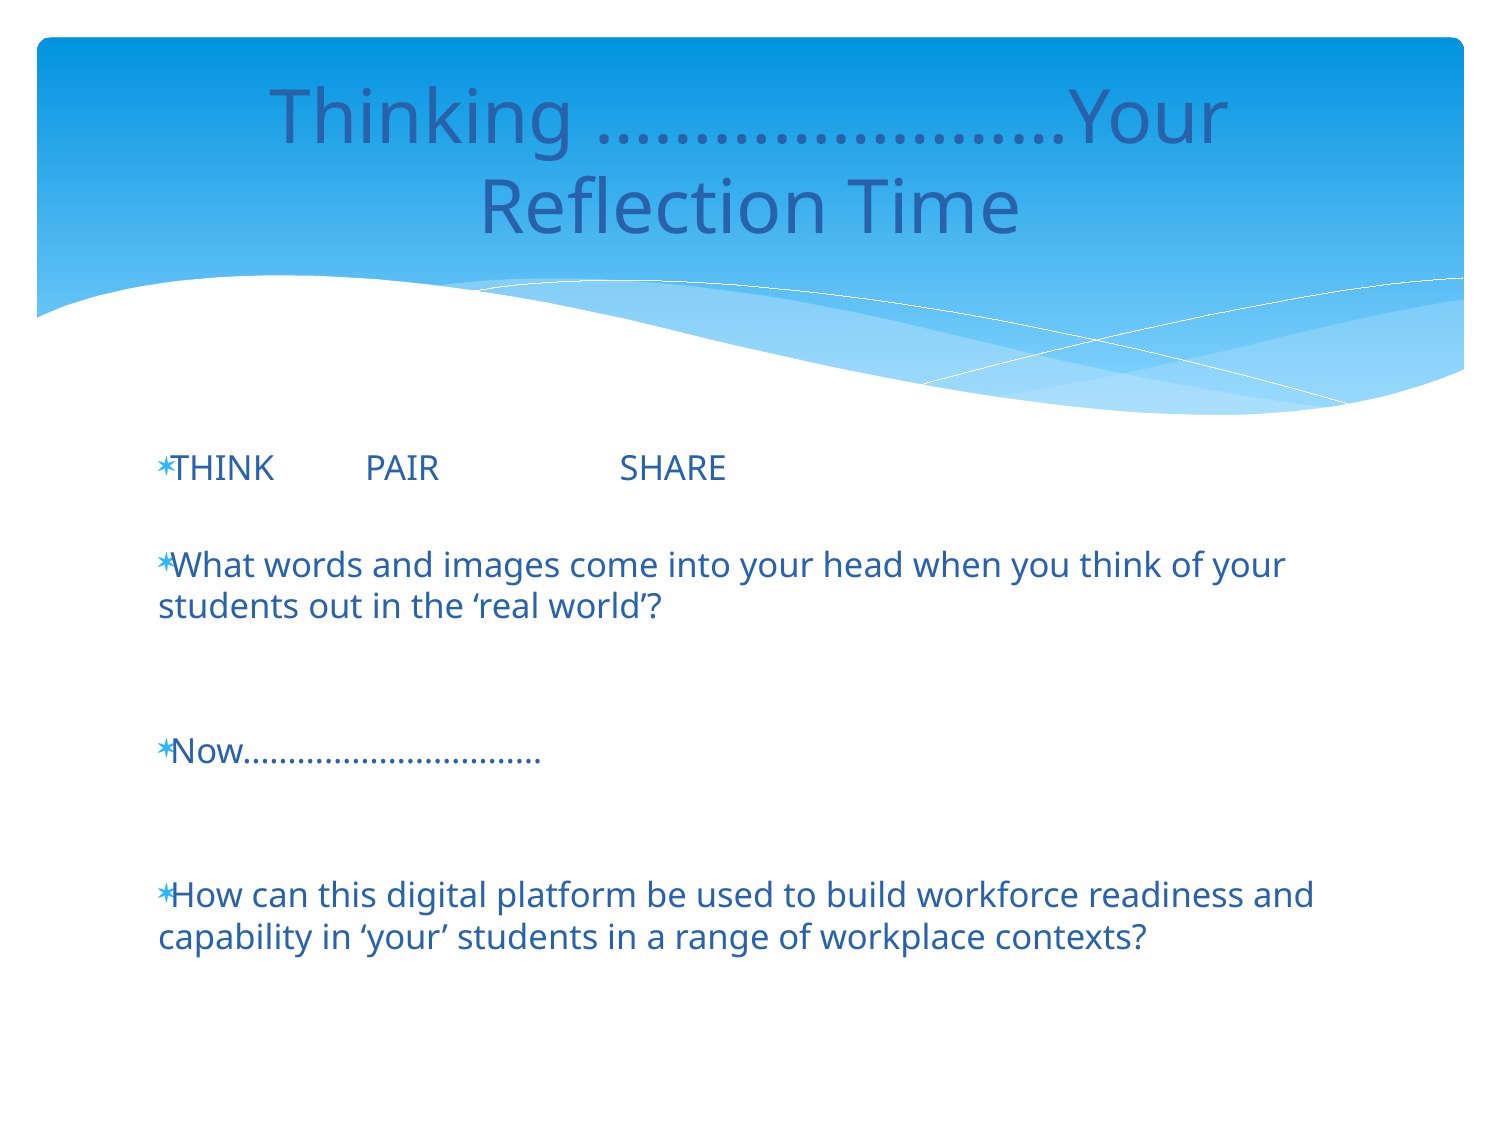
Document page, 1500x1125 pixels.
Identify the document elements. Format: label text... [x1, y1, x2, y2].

title Thinking ……………………Your Reflection Time [75, 55, 1425, 261]
list THINK PAIR SHARE What words and images come into your head when you think of your students out in the ‘real world’? Now…………………………… How can this digital platform be used to build workforce readiness and capability in ‘your’ students in a range of workplace contexts? [143, 438, 1359, 1005]
